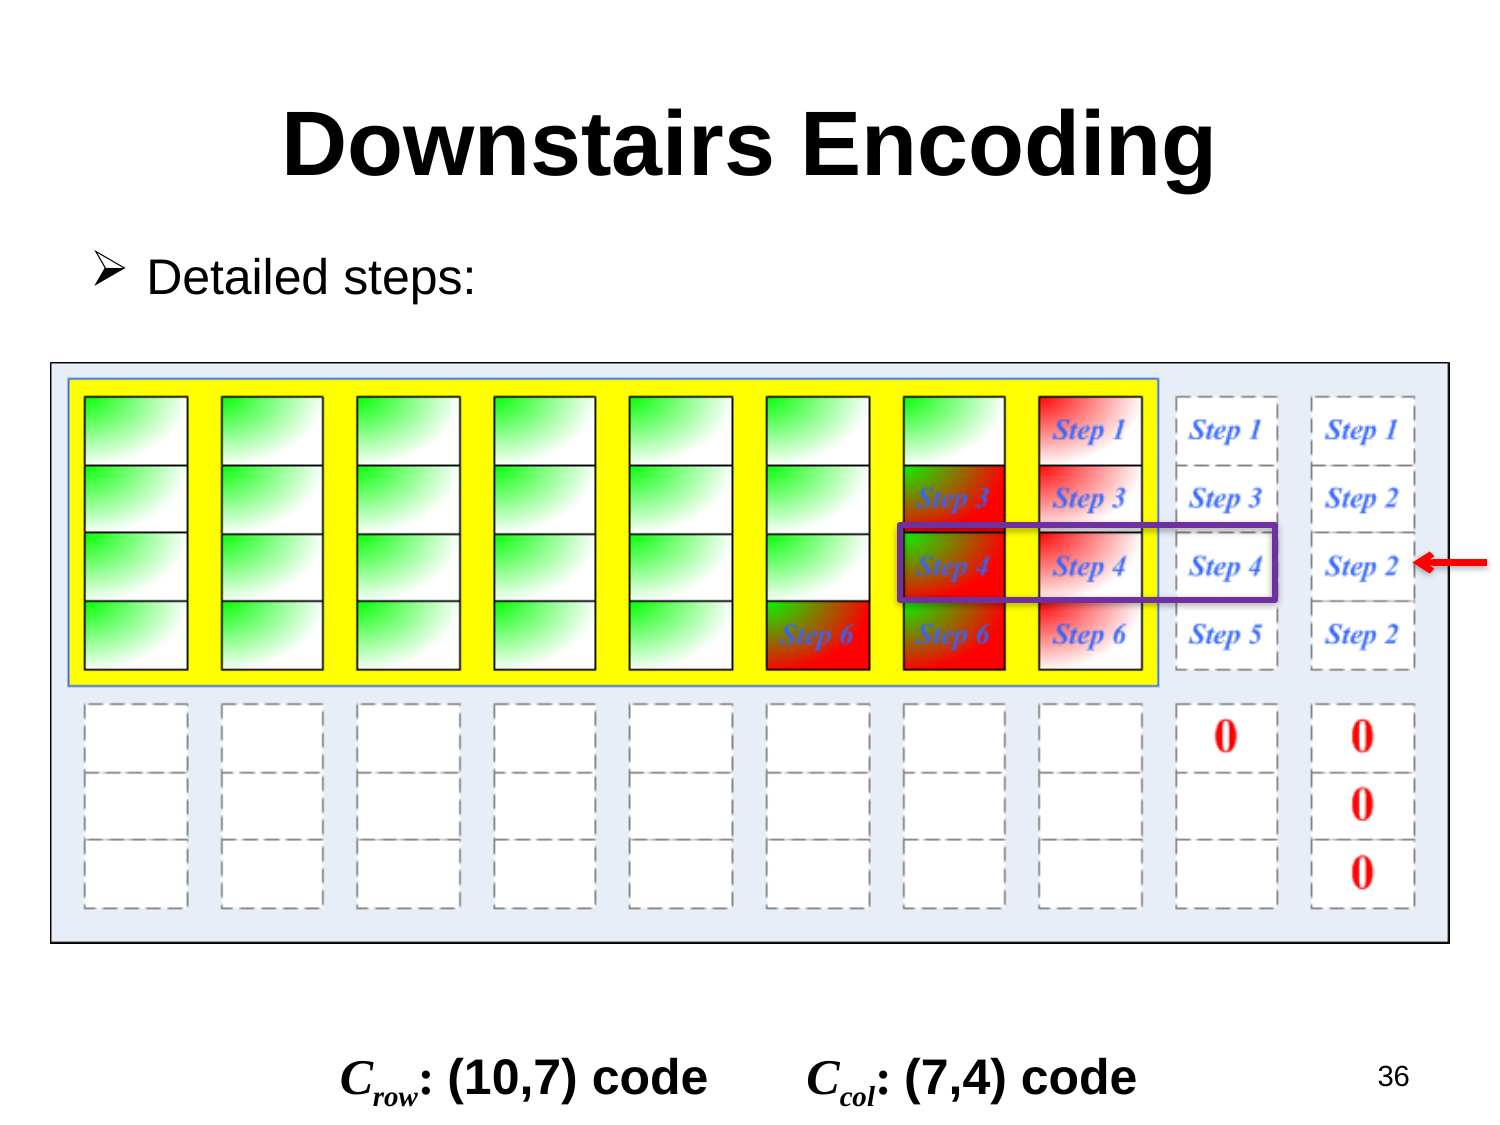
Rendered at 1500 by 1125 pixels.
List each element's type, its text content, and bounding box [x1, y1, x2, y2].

list Detailed steps: [75, 237, 1425, 350]
text_box Crow: (10,7) code Ccol: (7,4) code [324, 1036, 1188, 1120]
title Downstairs Encoding [75, 45, 1425, 233]
slide_number 36 [1188, 1050, 1425, 1103]
picture [49, 362, 1451, 944]
